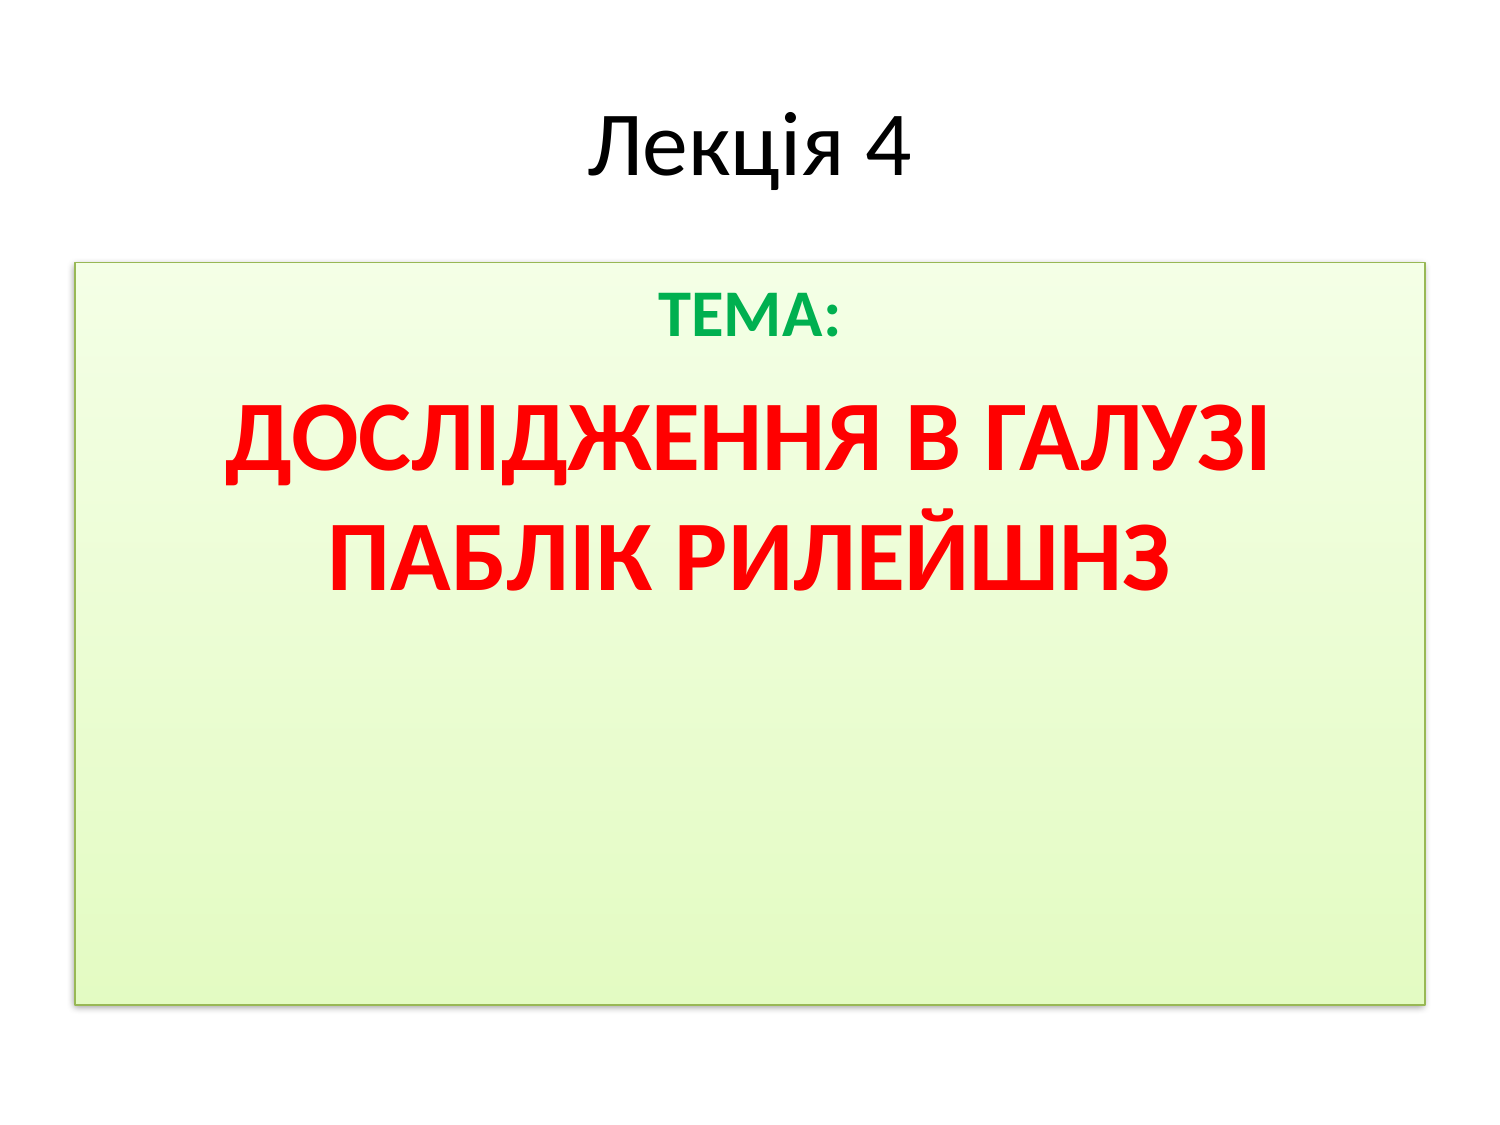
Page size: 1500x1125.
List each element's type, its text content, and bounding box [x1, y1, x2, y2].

list ТЕМА: ДОСЛІДЖЕННЯ В ГАЛУЗІ ПАБЛІК РИЛЕЙШНЗ [74, 262, 1426, 1006]
title Лекція 4 [75, 45, 1425, 233]
